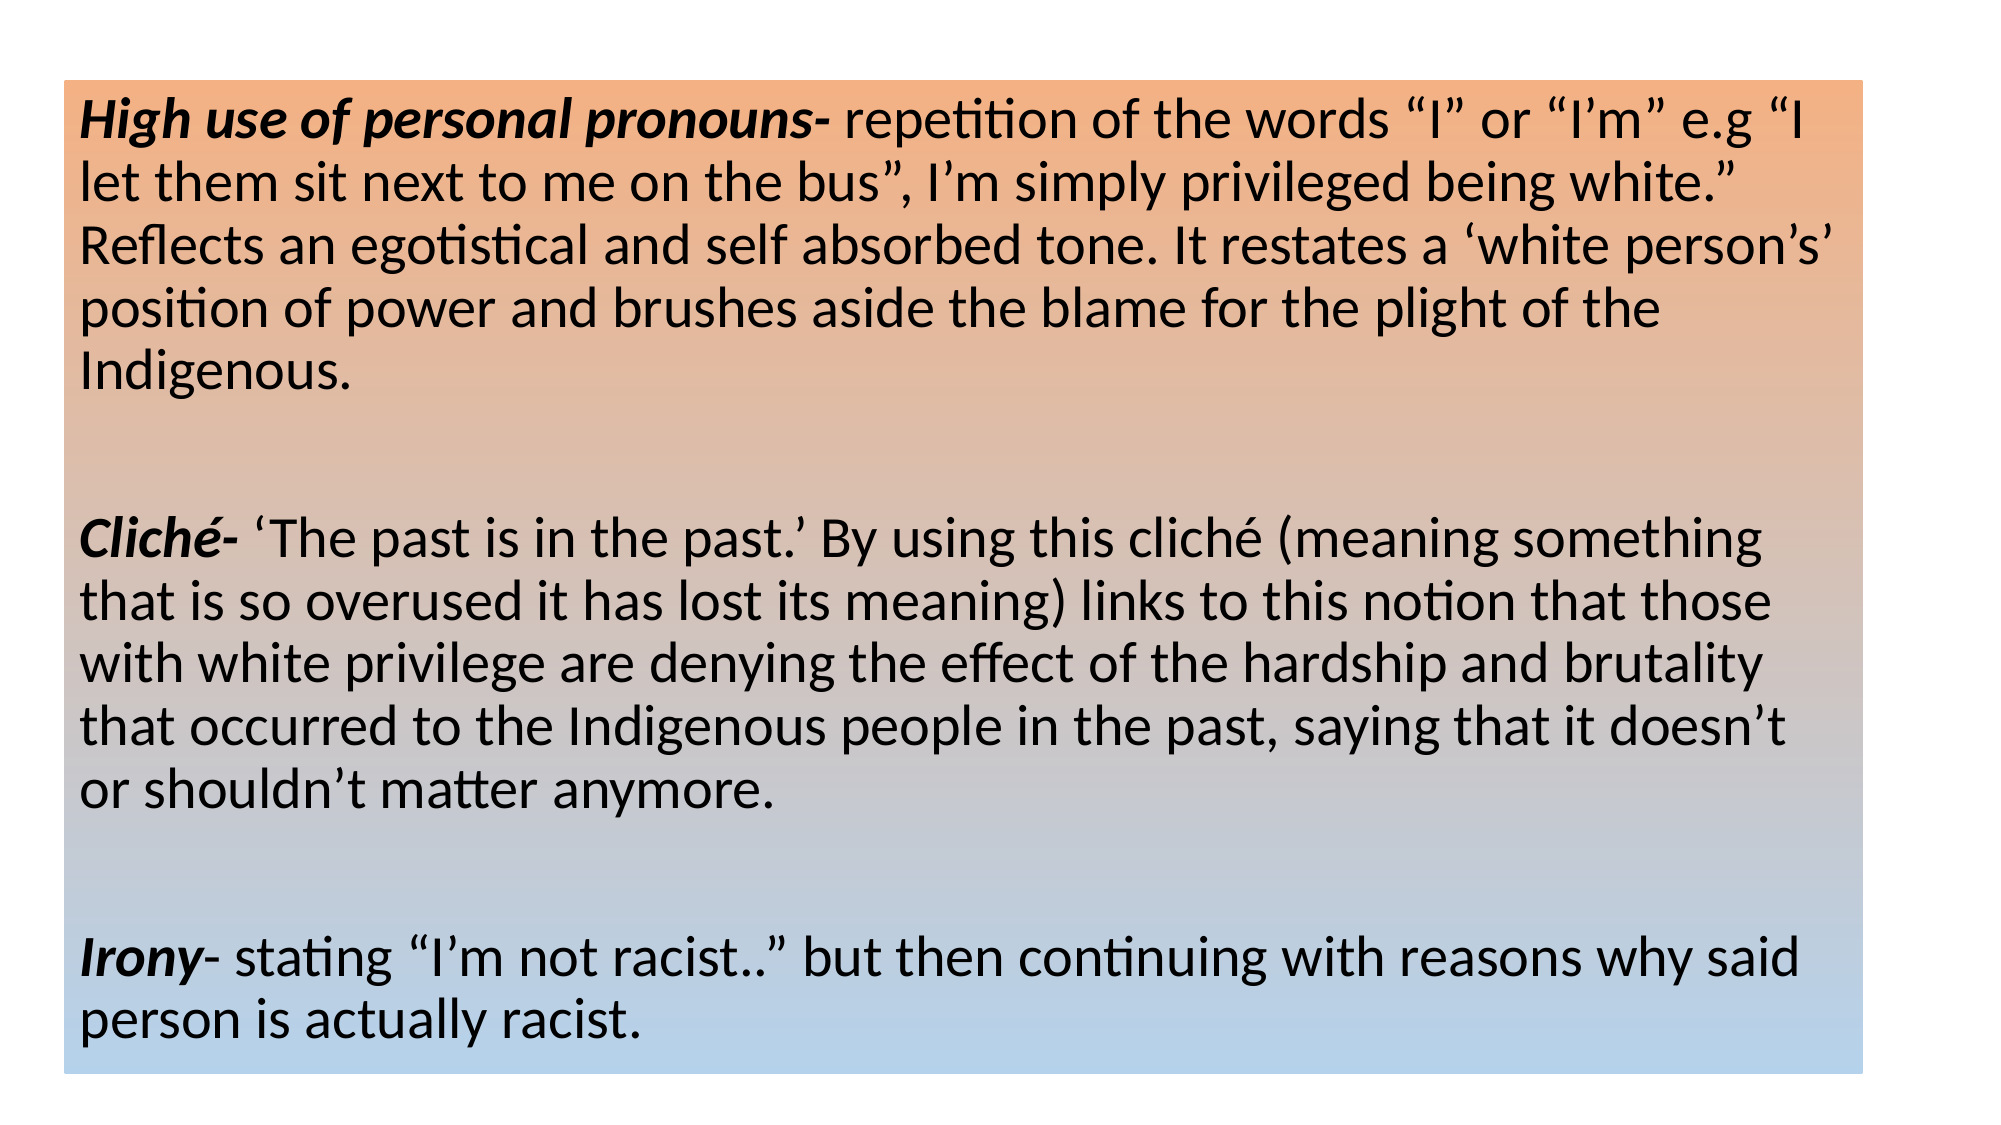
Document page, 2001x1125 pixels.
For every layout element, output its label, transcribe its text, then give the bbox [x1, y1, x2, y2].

list High use of personal pronouns- repetition of the words “I” or “I’m” e.g “I let them sit next to me on the bus”, I’m simply privileged being white.” Reflects an egotistical and self absorbed tone. It restates a ‘white person’s’ position of power and brushes aside the blame for the plight of the Indigenous. Cliché- ‘The past is in the past.’ By using this cliché (meaning something that is so overused it has lost its meaning) links to this notion that those with white privilege are denying the effect of the hardship and brutality that occurred to the Indigenous people in the past, saying that it doesn’t or shouldn’t matter anymore. Irony- stating “I’m not racist..” but then continuing with reasons why said person is actually racist. [64, 80, 1863, 1074]
